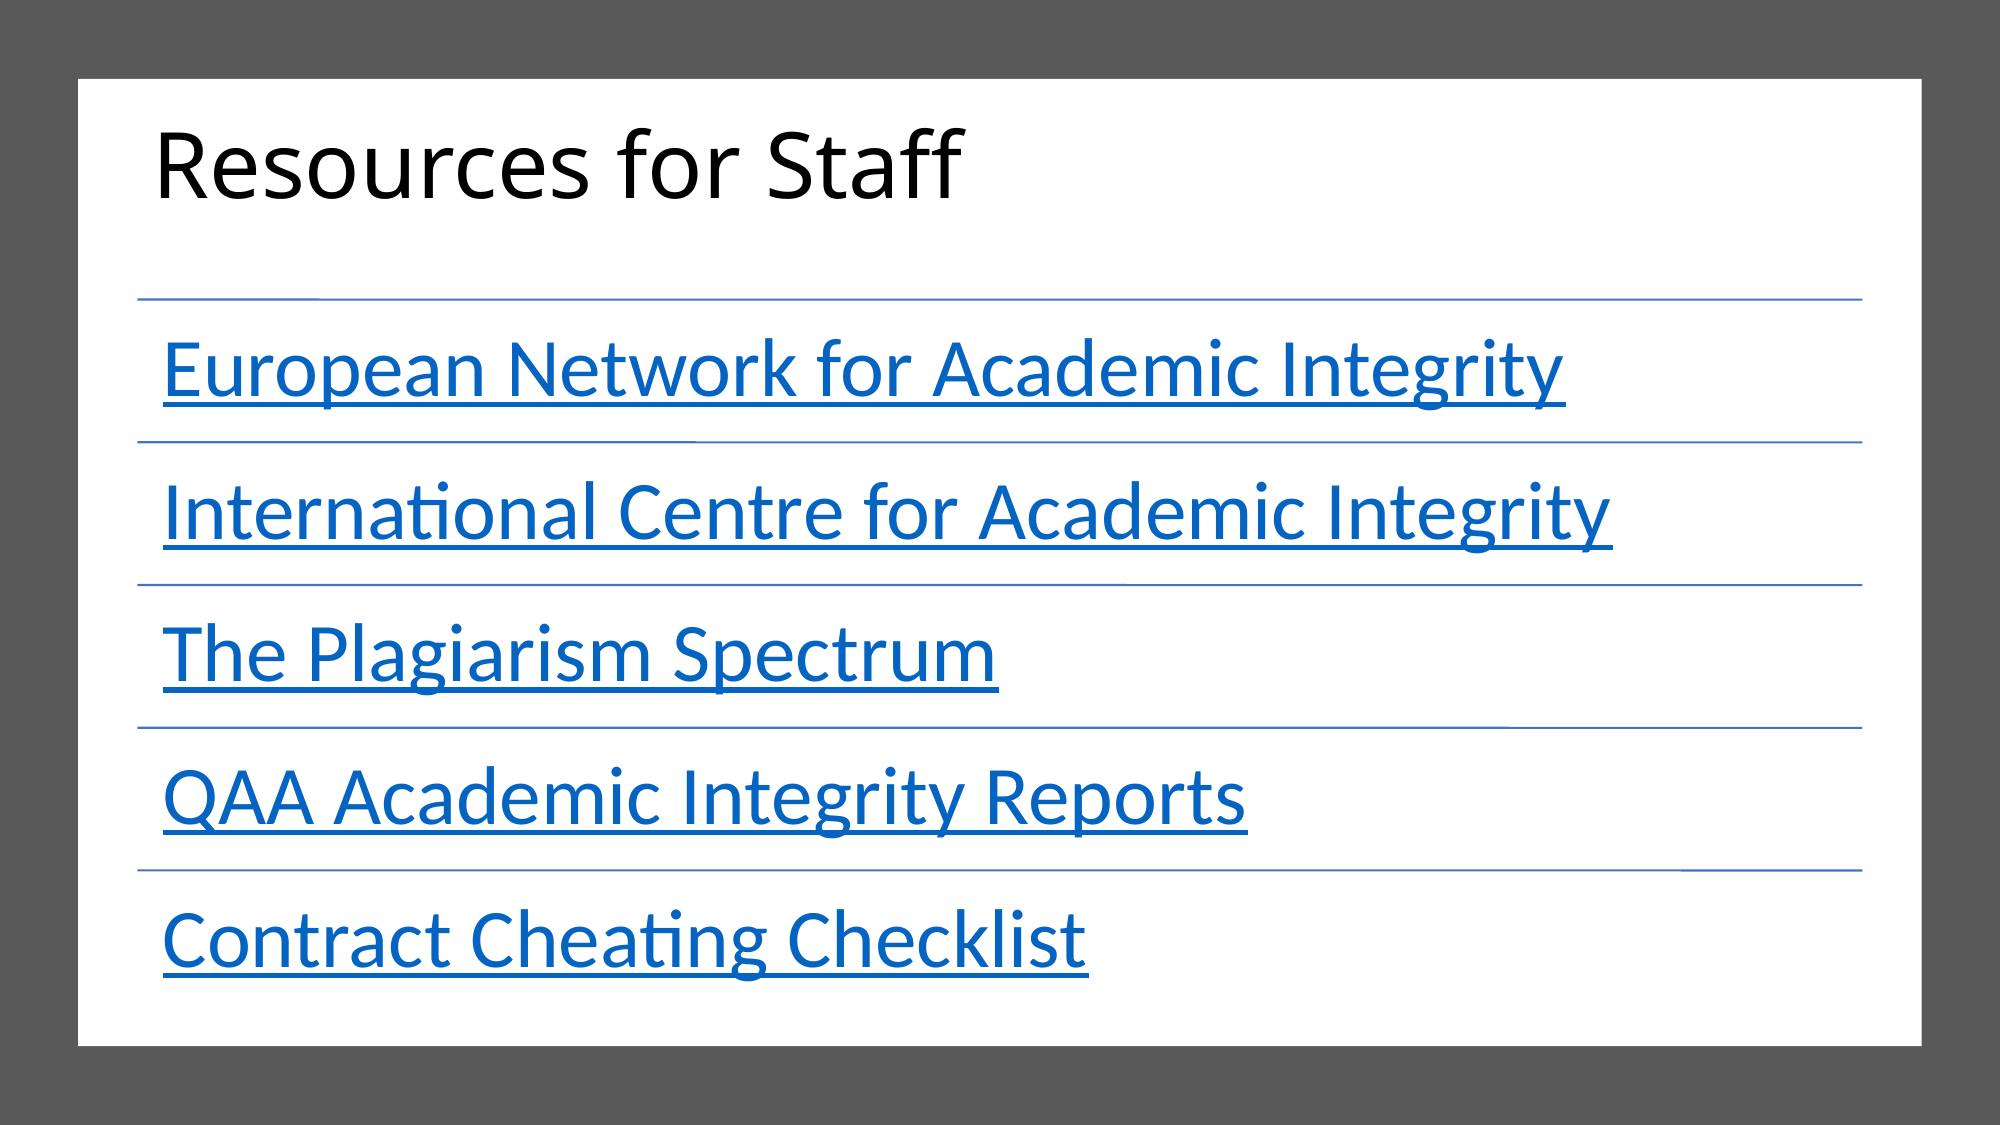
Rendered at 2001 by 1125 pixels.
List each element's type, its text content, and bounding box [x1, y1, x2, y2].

text_box [77, 78, 1923, 1047]
text_box [0, 0, 2000, 1125]
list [137, 299, 1863, 1014]
title Resources for Staff [137, 59, 1863, 278]
